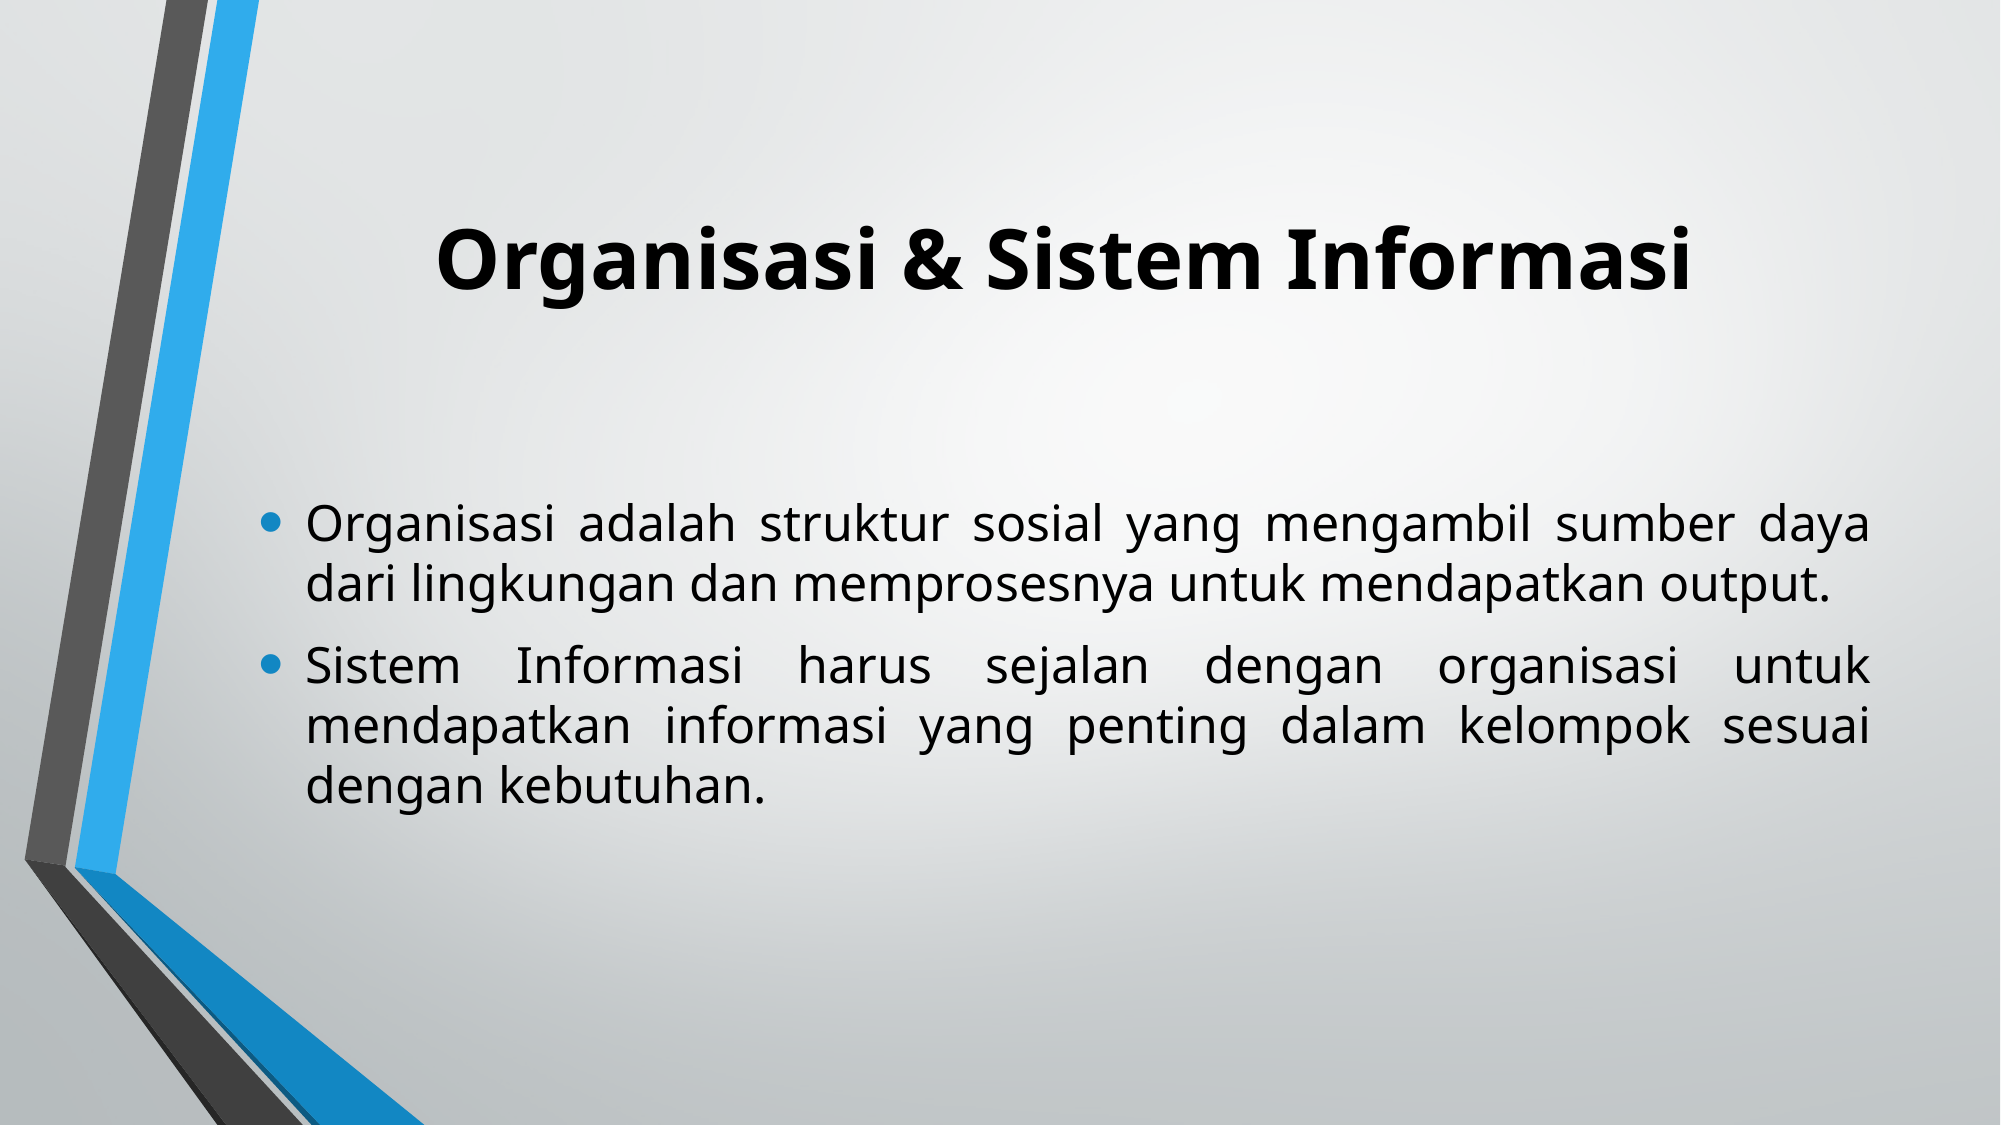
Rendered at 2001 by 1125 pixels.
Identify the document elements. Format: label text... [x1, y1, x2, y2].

list Organisasi adalah struktur sosial yang mengambil sumber daya dari lingkungan dan memprosesnya untuk mendapatkan output. Sistem Informasi harus sejalan dengan organisasi untuk mendapatkan informasi yang penting dalam kelompok sesuai dengan kebutuhan. [243, 437, 1887, 950]
title Organisasi & Sistem Informasi [243, 112, 1887, 400]
